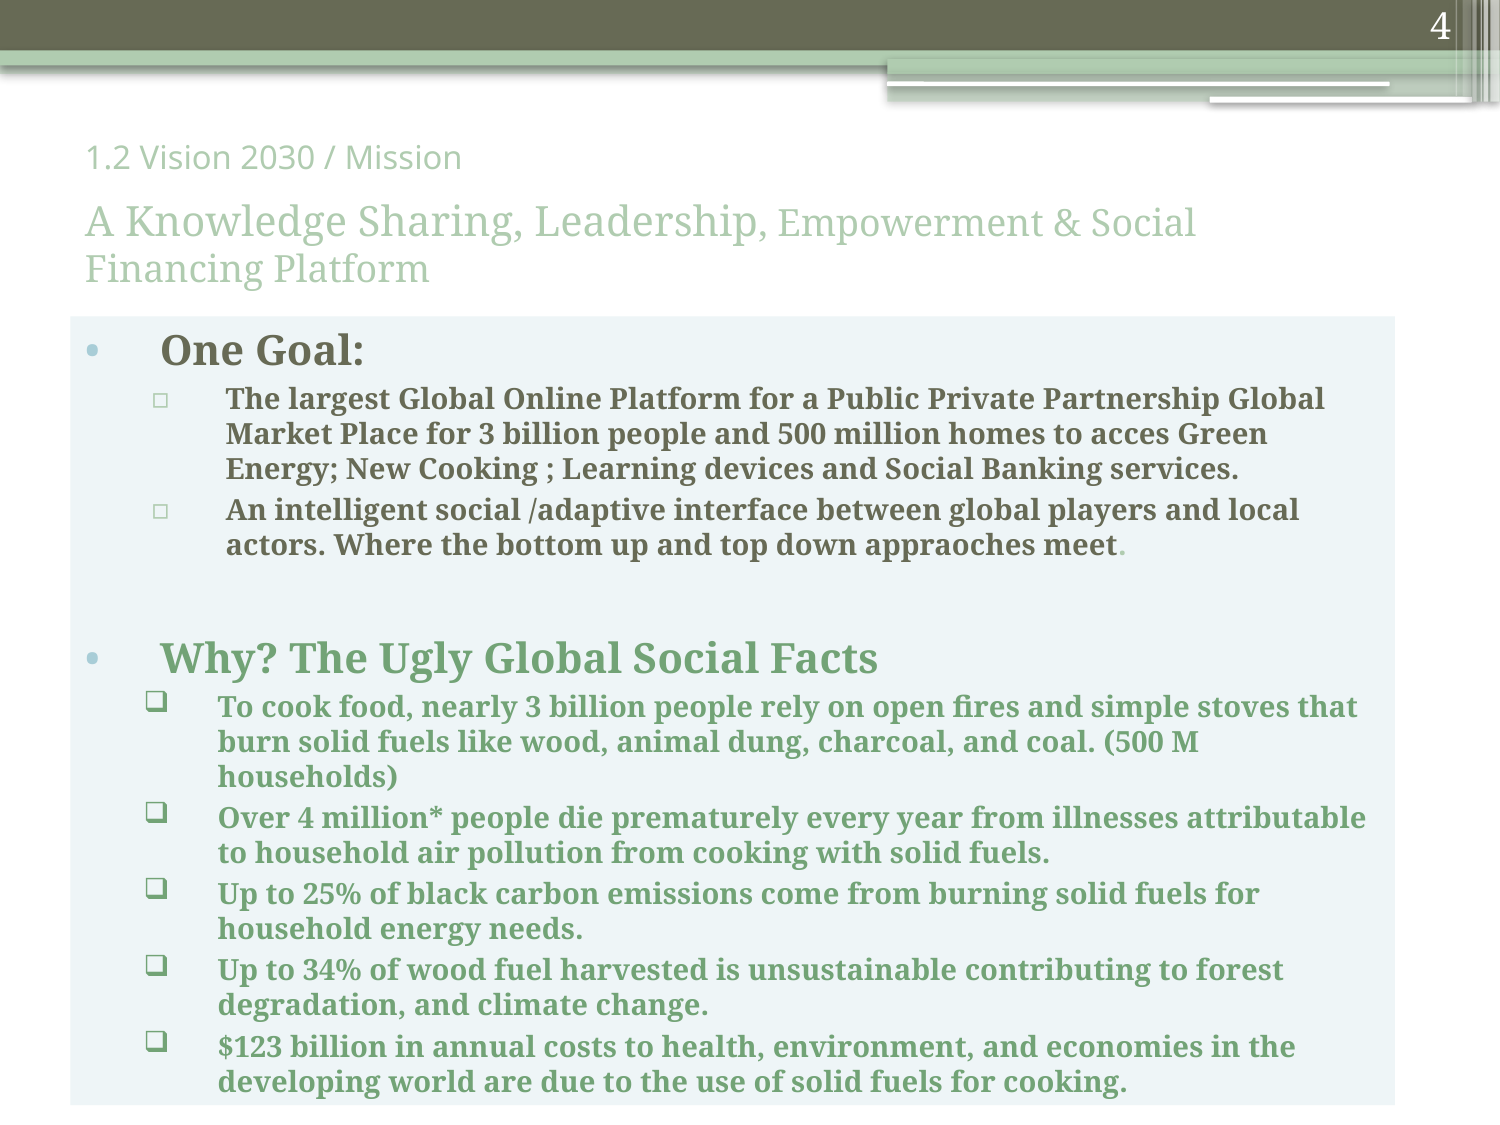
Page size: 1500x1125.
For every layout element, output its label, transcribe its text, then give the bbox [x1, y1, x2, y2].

list One Goal: The largest Global Online Platform for a Public Private Partnership Global Market Place for 3 billion people and 500 million homes to acces Green Energy; New Cooking ; Learning devices and Social Banking services. An intelligent social /adaptive interface between global players and local actors. Where the bottom up and top down appraoches meet. Why? The Ugly Global Social Facts To cook food, nearly 3 billion people rely on open fires and simple stoves that burn solid fuels like wood, animal dung, charcoal, and coal. (500 M households) Over 4 million* people die prematurely every year from illnesses attributable to household air pollution from cooking with solid fuels. Up to 25% of black carbon emissions come from burning solid fuels for household energy needs. Up to 34% of wood fuel harvested is unsustainable contributing to forest degradation, and climate change. $123 billion in annual costs to health, environment, and economies in the developing world are due to the use of solid fuels for cooking. [70, 316, 1395, 1106]
slide_number 4 [1341, 0, 1466, 61]
title 1.2 Vision 2030 / Mission [70, 128, 1421, 223]
text_box A Knowledge Sharing, Leadership, Empowerment & Social Financing Platform [70, 187, 1383, 298]
